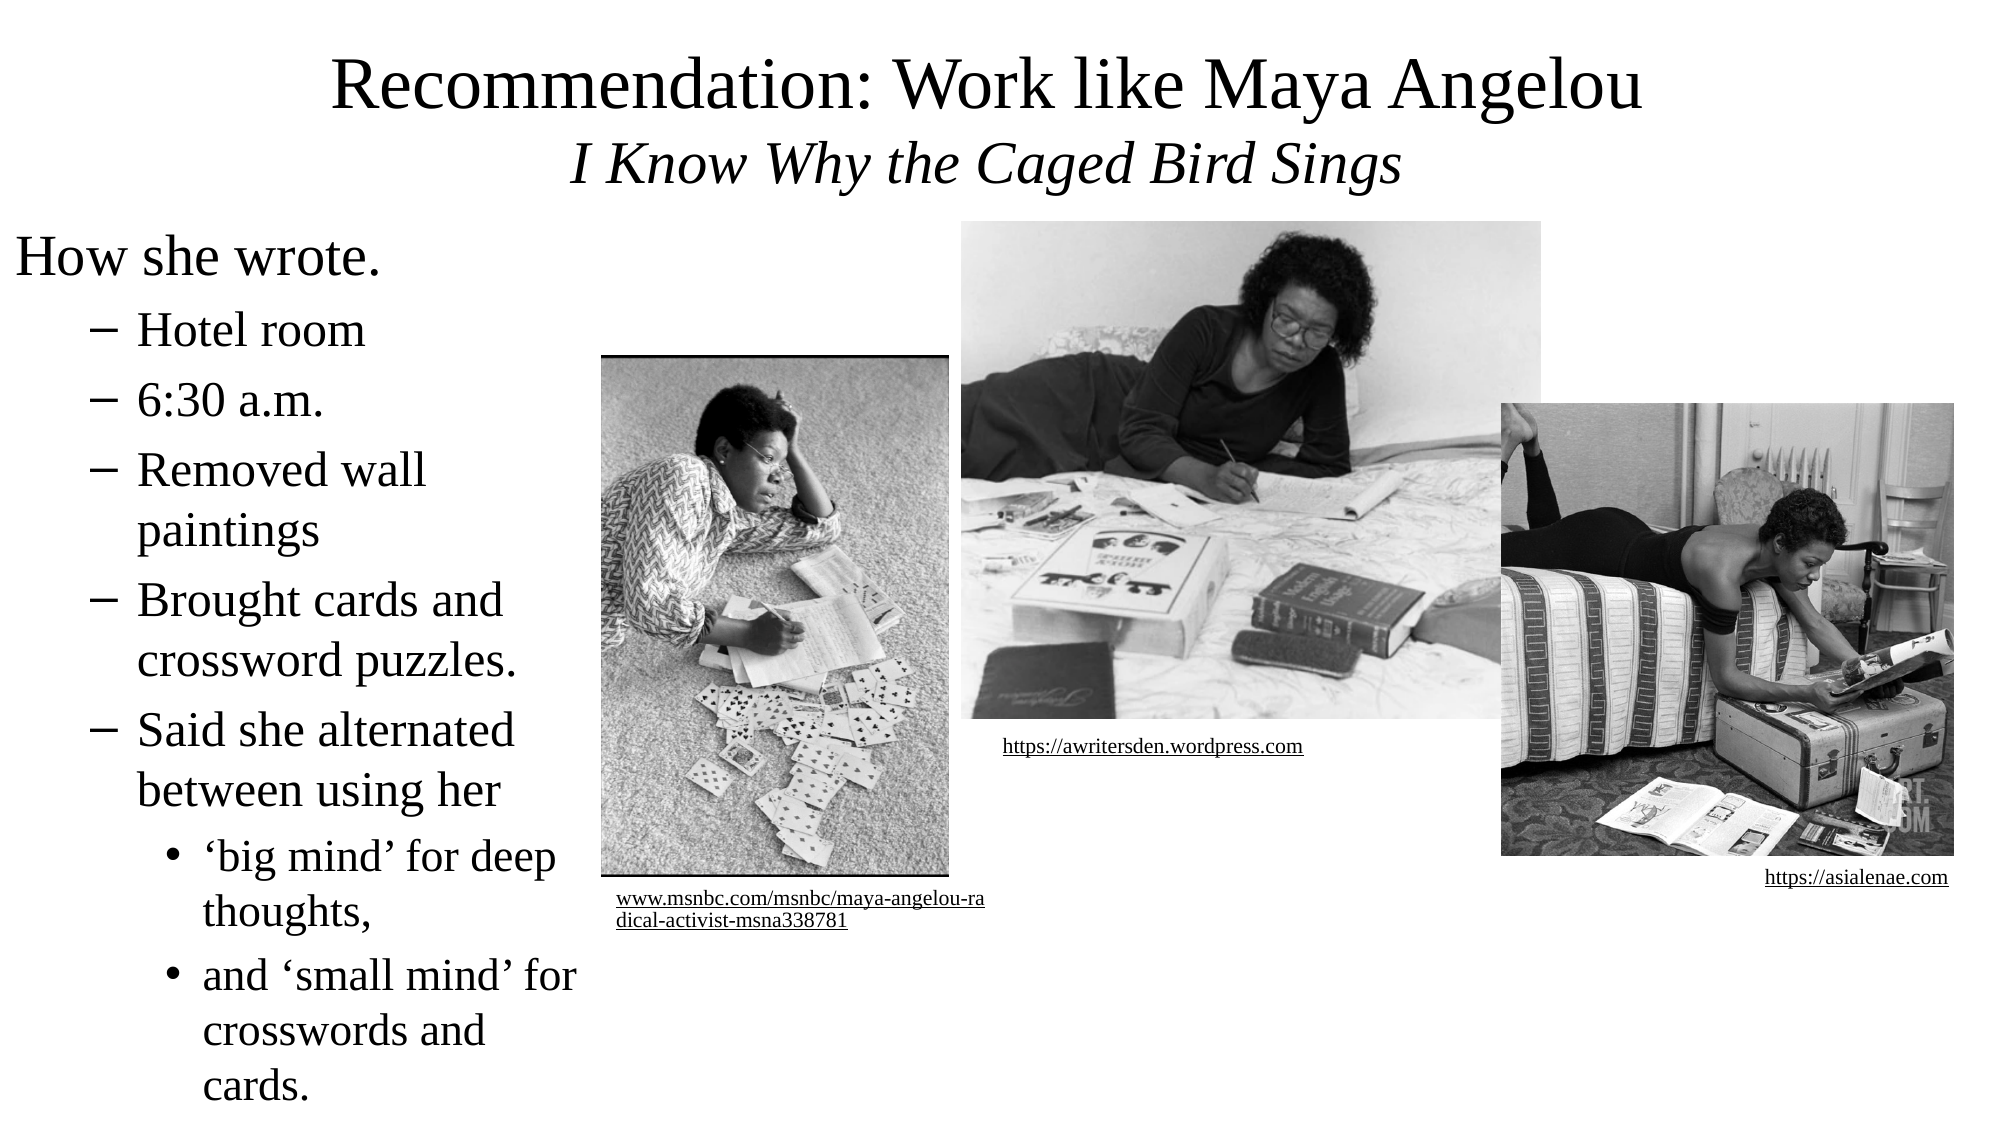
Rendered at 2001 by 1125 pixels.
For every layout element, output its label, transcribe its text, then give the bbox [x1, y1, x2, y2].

picture [960, 221, 1954, 856]
text_box www.msnbc.com/msnbc/maya-angelou-radical-activist-msna338781 [601, 876, 1006, 944]
text_box https://awritersden.wordpress.com [987, 727, 1496, 766]
list How she wrote. Hotel room 6:30 a.m. Removed wall paintings Brought cards and crossword puzzles. Said she alternated between using her ‘big mind’ for deep thoughts, and ‘small mind’ for crosswords and cards. [0, 209, 602, 1113]
text_box https://asialenae.com [1750, 855, 1975, 897]
picture [601, 355, 950, 877]
title Recommendation: Work like Maya Angelou I Know Why the Caged Bird Sings [125, 26, 1851, 204]
